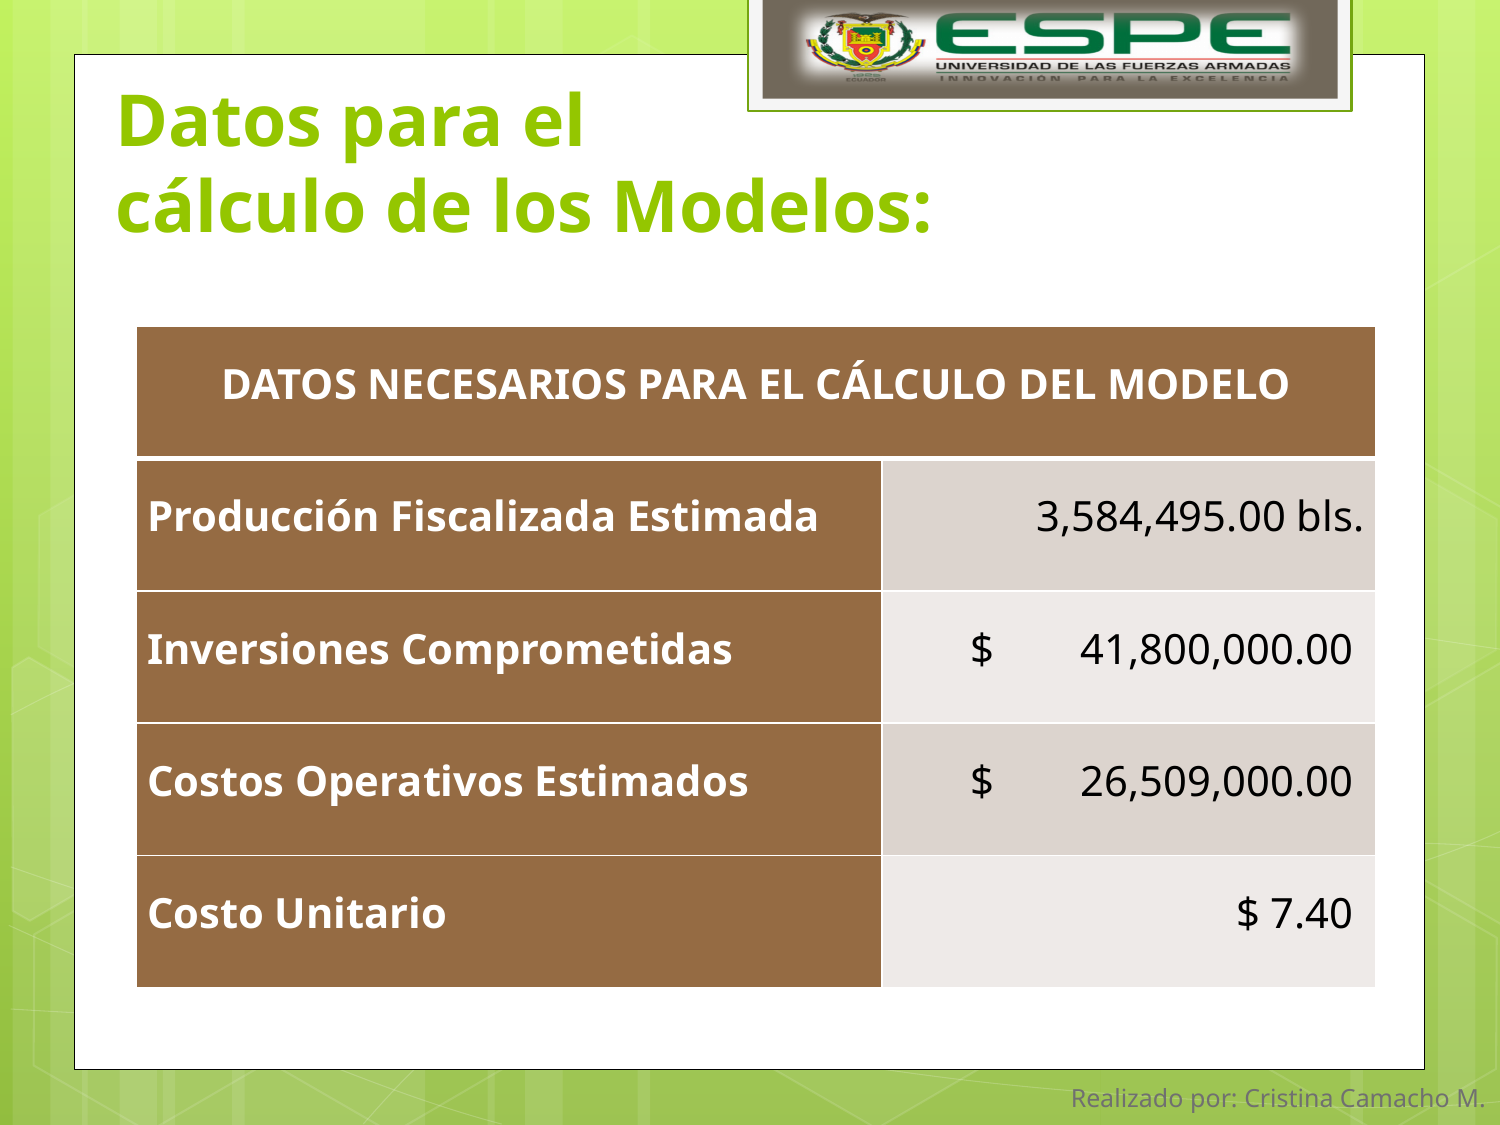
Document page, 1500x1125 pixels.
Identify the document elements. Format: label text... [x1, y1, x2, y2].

table_cell $ 7.40 [883, 856, 1375, 987]
title Datos para el cálculo de los Modelos: [100, 66, 1253, 254]
table_cell 3,584,495.00 bls. [883, 461, 1375, 590]
table_cell Costo Unitario [137, 856, 881, 987]
footer Realizado por: Cristina Camacho M. [927, 1069, 1500, 1125]
table_header DATOS NECESARIOS PARA EL CÁLCULO DEL MODELO [137, 327, 1375, 456]
table_cell Producción Fiscalizada Estimada [137, 461, 881, 590]
table_cell Costos Operativos Estimados [137, 724, 881, 855]
picture [785, 0, 1313, 91]
table_cell Inversiones Comprometidas [137, 592, 881, 722]
table_cell $ 41,800,000.00 [883, 592, 1375, 722]
table_cell $ 26,509,000.00 [883, 724, 1375, 855]
